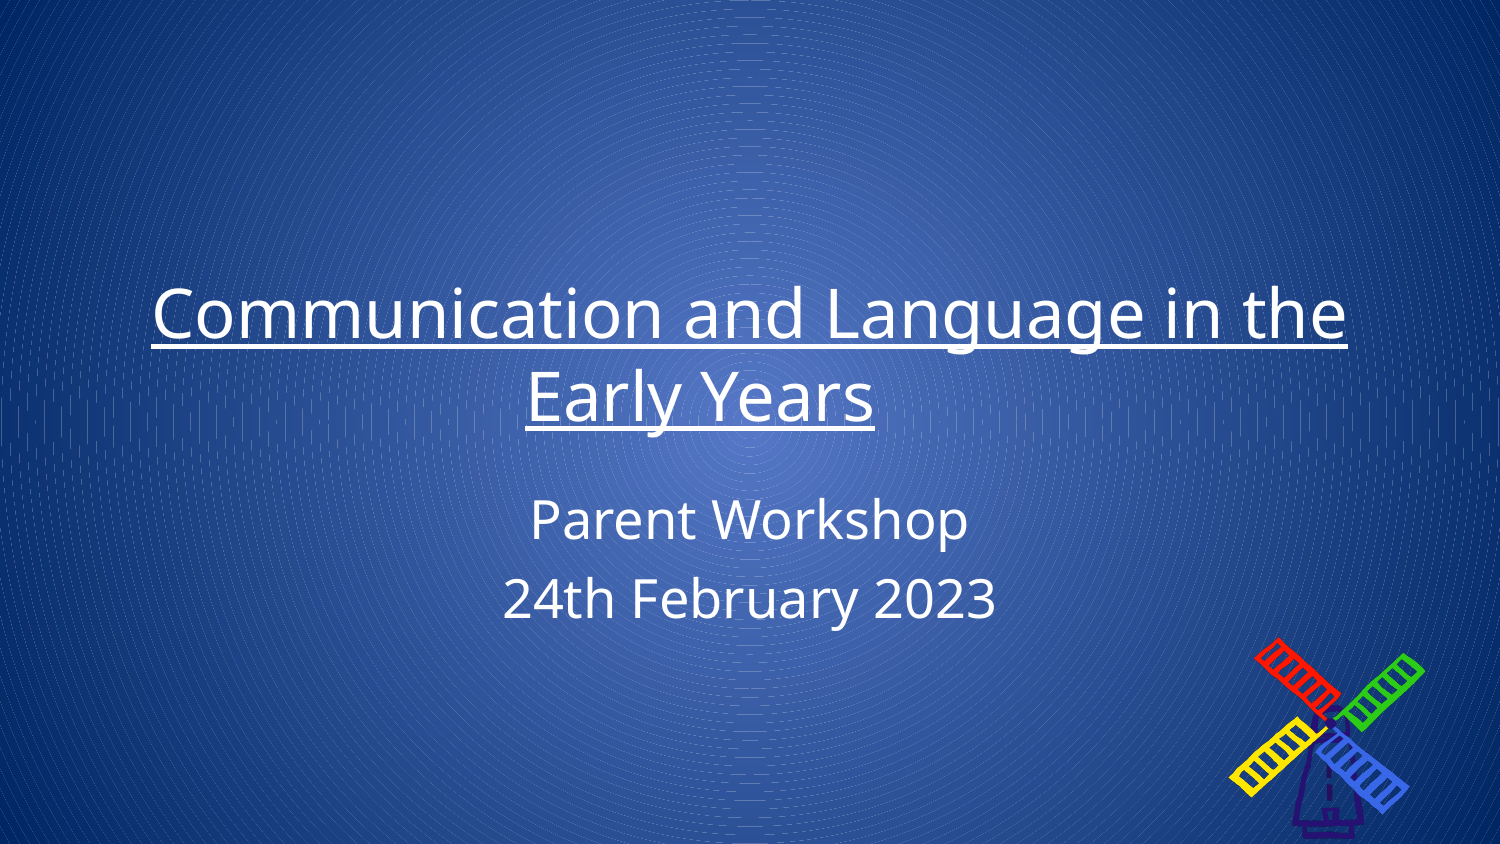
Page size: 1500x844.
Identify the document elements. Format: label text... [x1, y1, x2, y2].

picture [1226, 634, 1430, 844]
subtitle Parent Workshop 24th February 2023 [225, 478, 1275, 694]
title Communication and Language in the Early Years [112, 262, 1388, 443]
